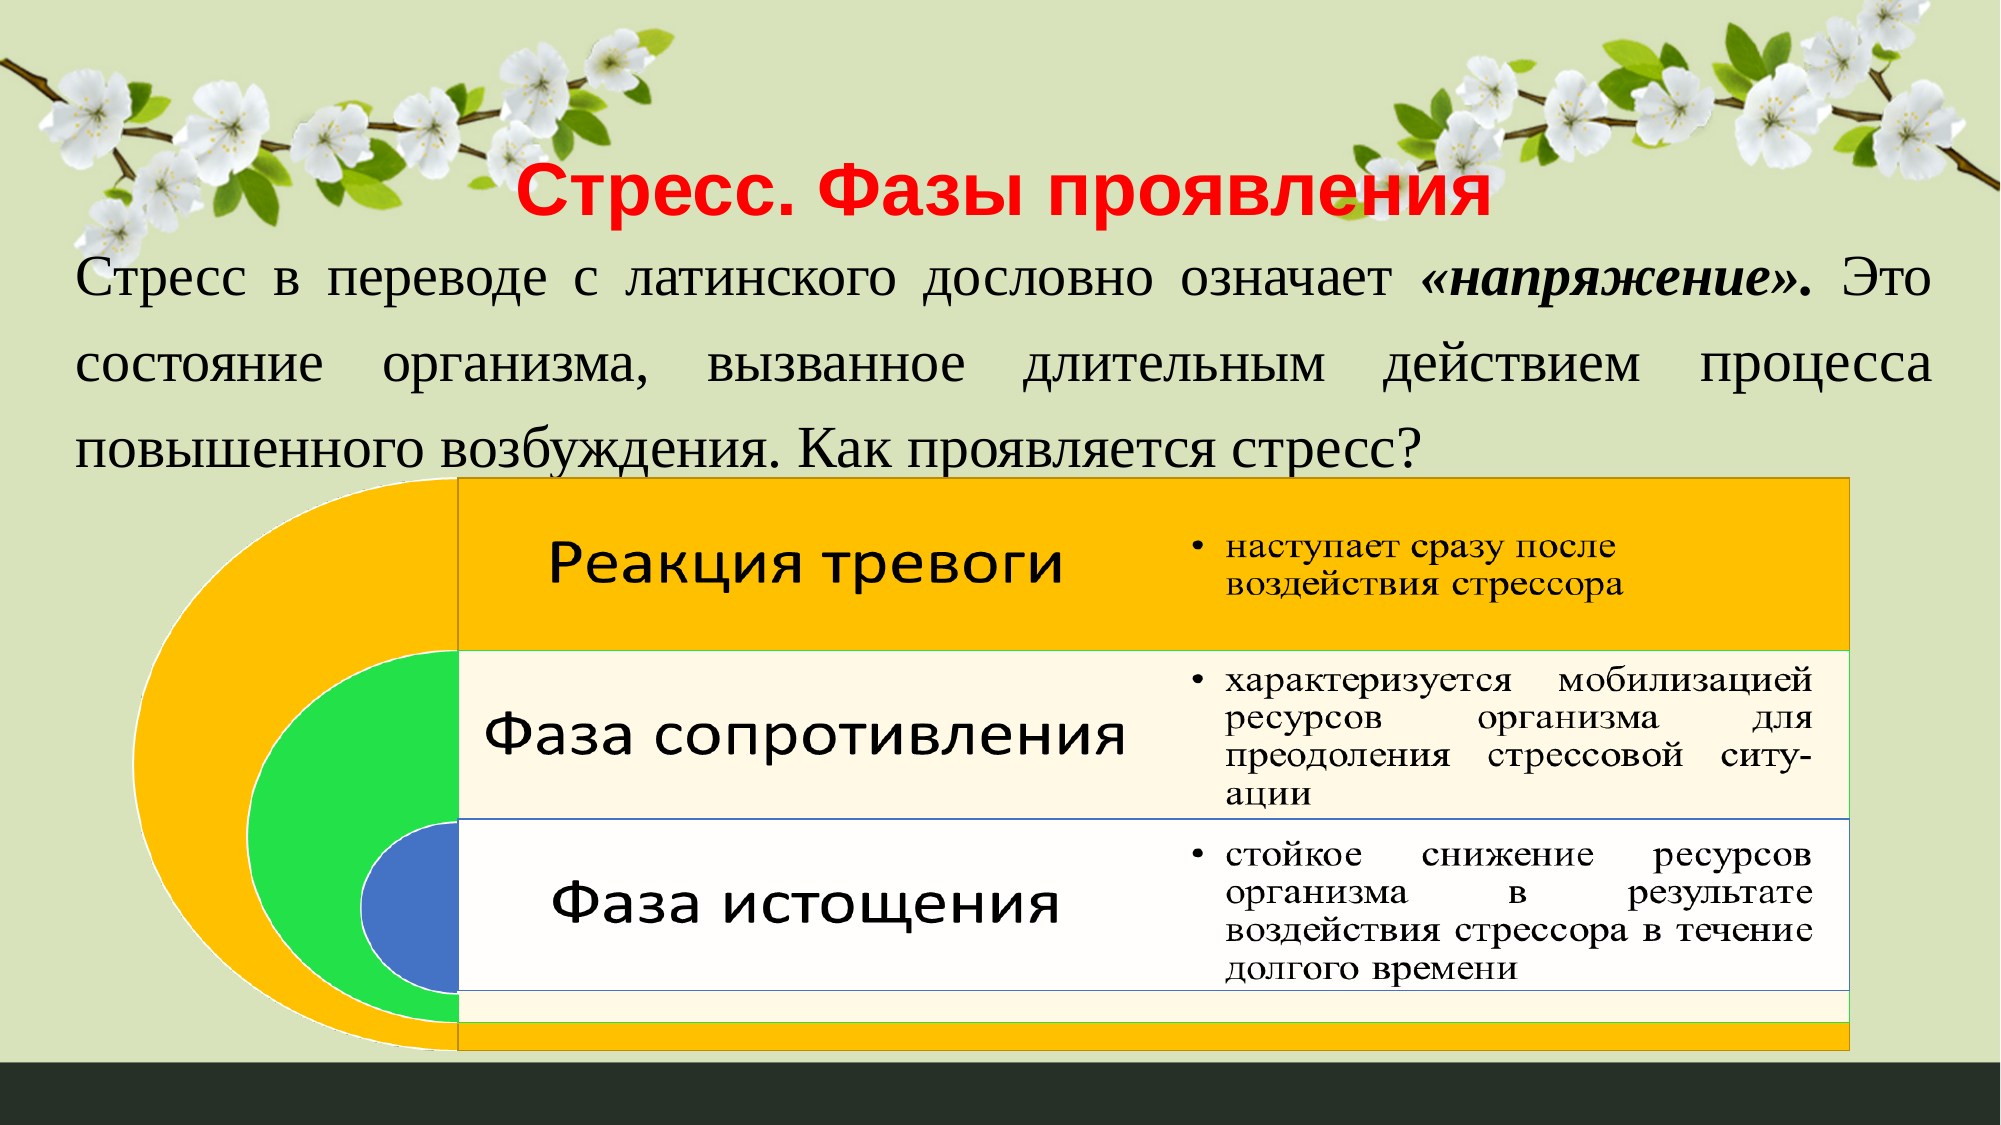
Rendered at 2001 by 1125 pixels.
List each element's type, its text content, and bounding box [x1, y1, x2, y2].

list Стресс в переводе с латинского дословно означает «напряжение». Это состояние организма, вызванное длительным действием процесса повышенного возбуждения. Как проявляется стресс? [60, 216, 1949, 1054]
picture [0, 0, 2001, 1125]
title Стресс. Фазы проявления [132, 152, 1858, 216]
